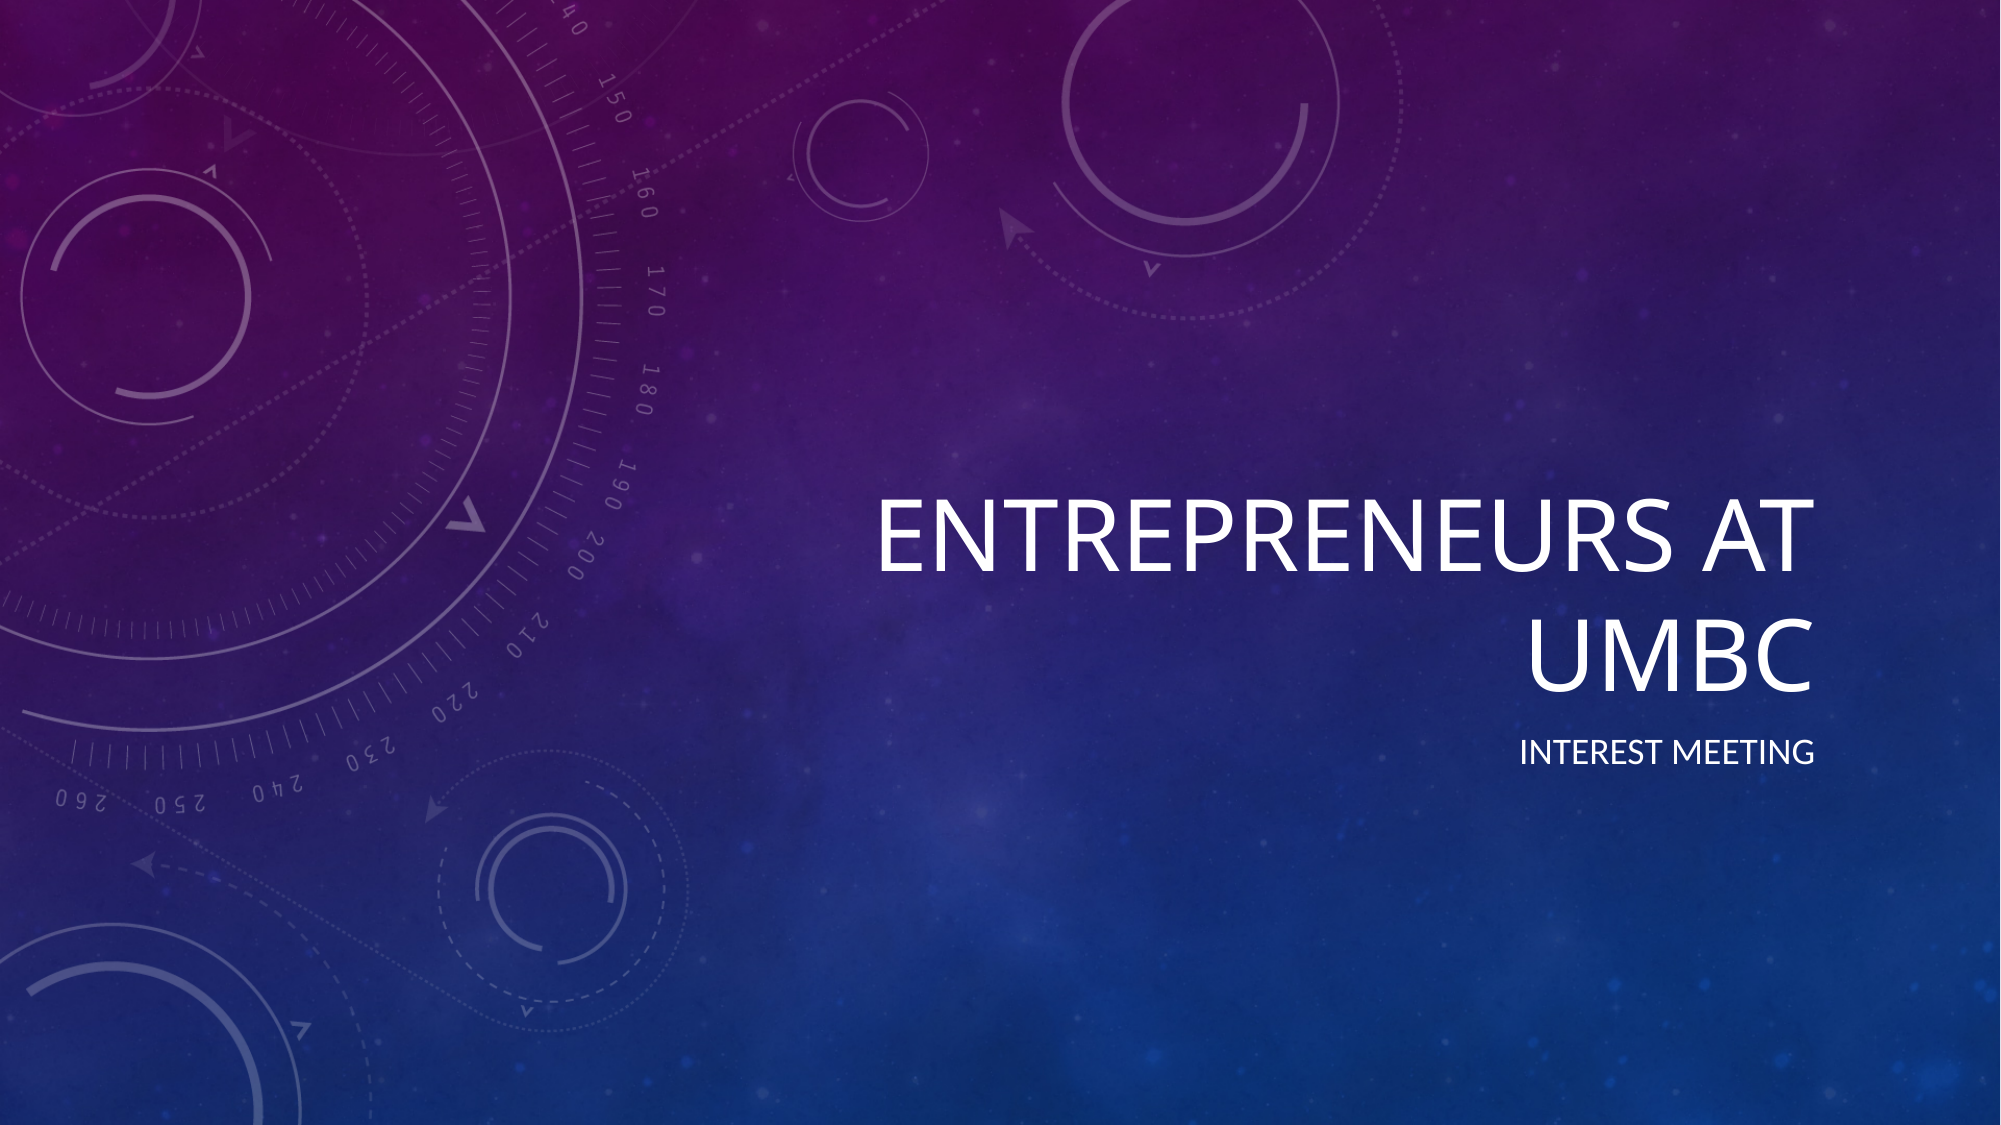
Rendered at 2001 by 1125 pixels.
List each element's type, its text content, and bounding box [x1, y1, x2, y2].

picture [0, 0, 2001, 1125]
title Entrepreneurs at UMBC [650, 322, 1831, 719]
subtitle Interest Meeting [650, 719, 1831, 950]
